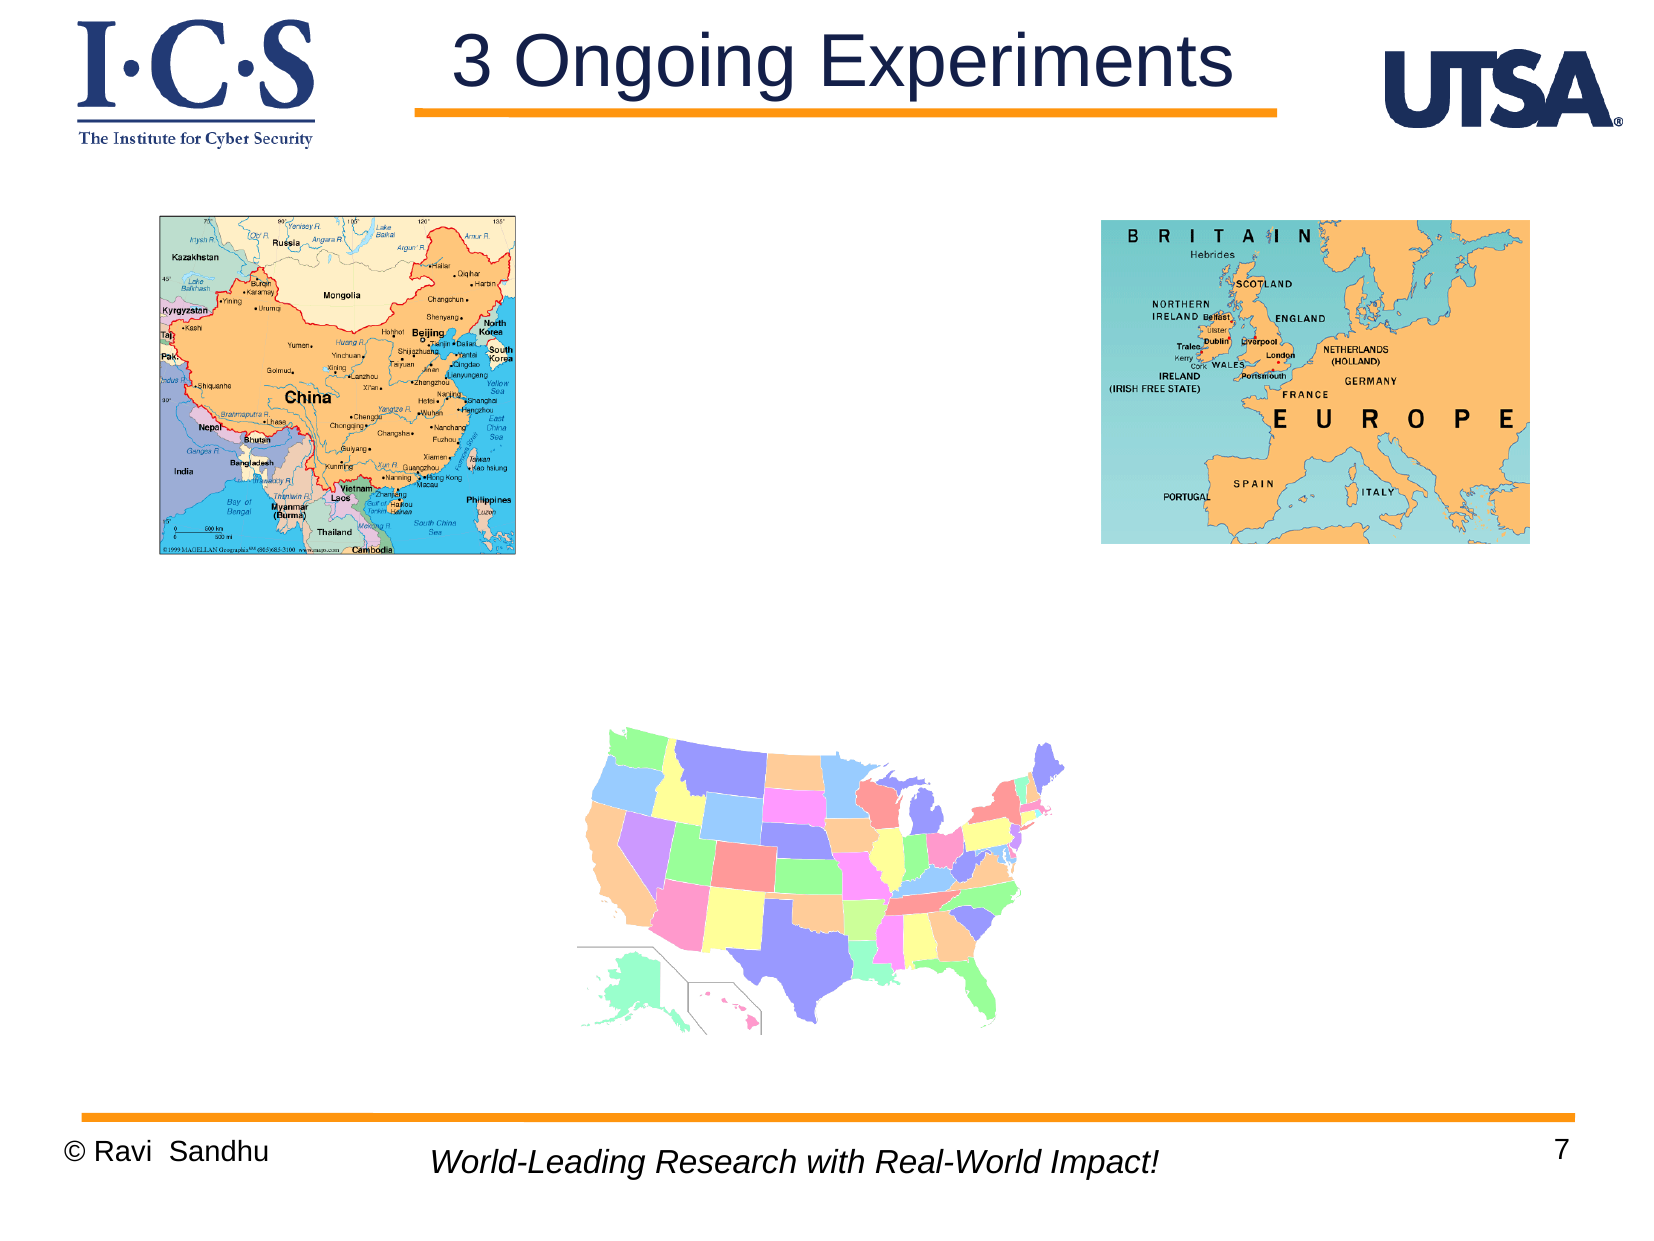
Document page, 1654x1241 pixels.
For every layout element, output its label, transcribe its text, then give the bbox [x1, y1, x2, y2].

picture [577, 723, 1073, 1061]
picture [1385, 49, 1623, 128]
text_box 3 Ongoing Experiments [360, 0, 1326, 113]
text_box 7 [1185, 1129, 1571, 1215]
picture [73, 0, 317, 151]
text_box © Ravi Sandhu [64, 1132, 450, 1218]
text_box World-Leading Research with Real-World Impact! [414, 1132, 1176, 1188]
picture [1101, 212, 1530, 544]
picture [157, 215, 516, 555]
